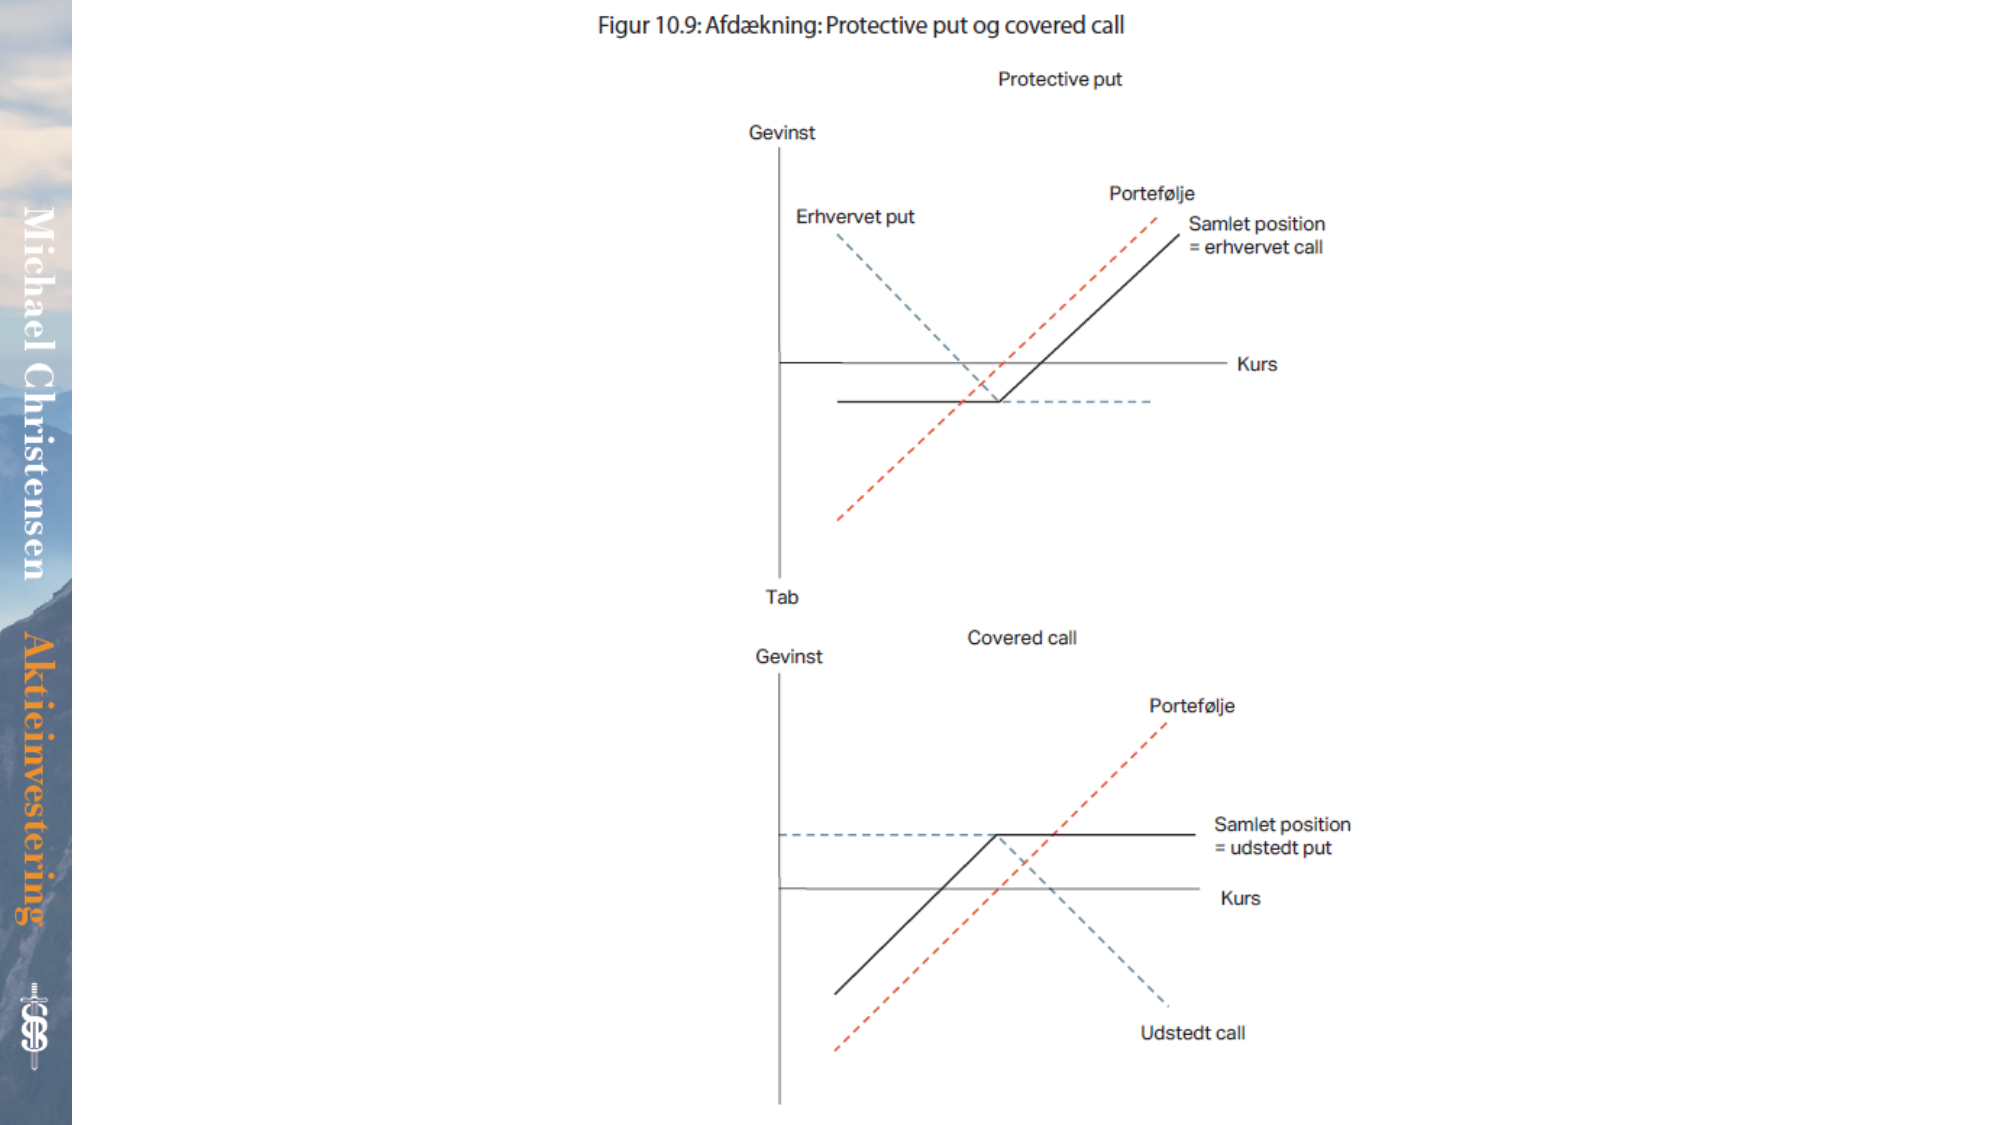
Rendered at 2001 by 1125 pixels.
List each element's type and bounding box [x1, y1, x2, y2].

picture [583, 0, 1417, 1125]
picture [0, 0, 72, 1125]
